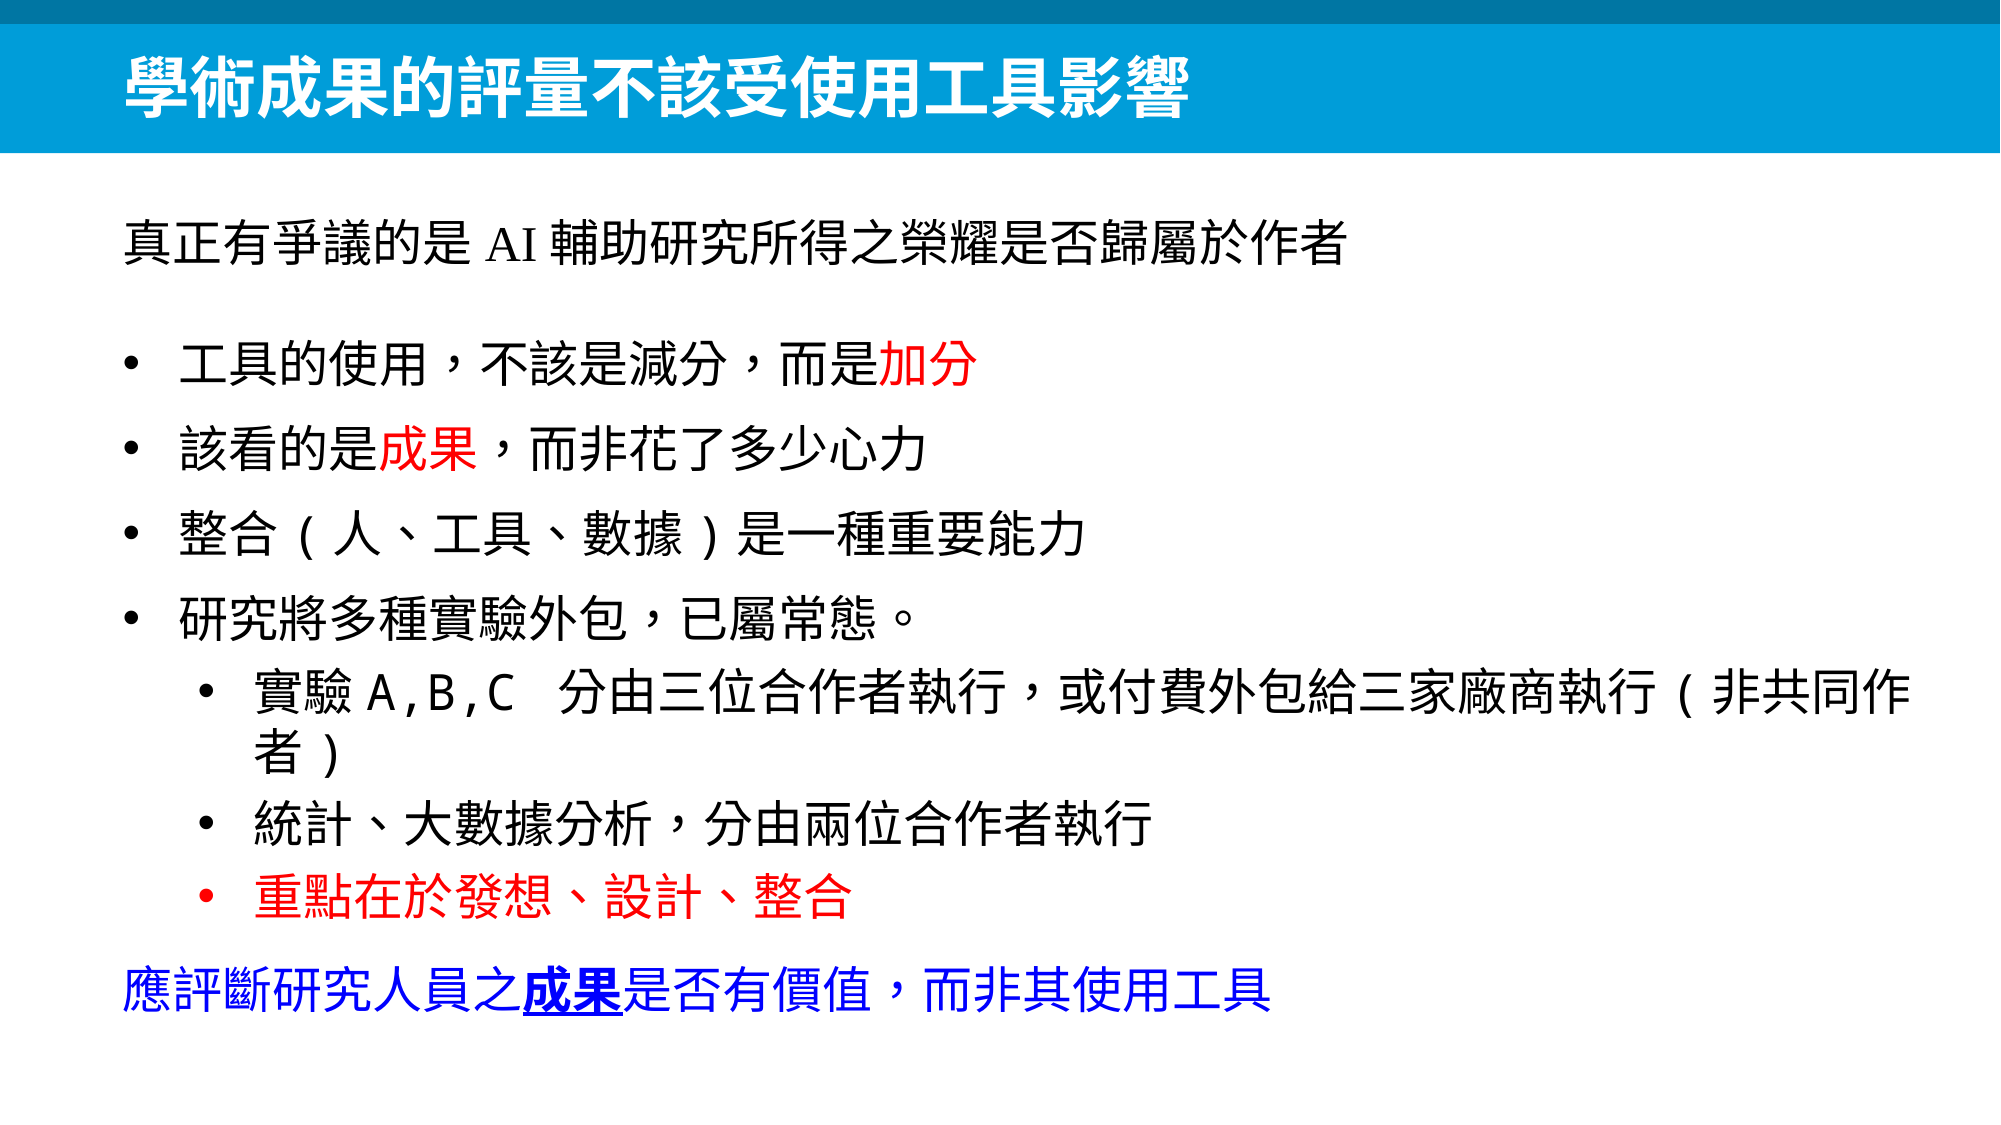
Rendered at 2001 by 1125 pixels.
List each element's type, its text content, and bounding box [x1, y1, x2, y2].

text_box 應評斷研究人員之成果是否有價值，而非其使用工具 [108, 951, 1488, 1026]
text_box 工具的使用，不該是減分，而是加分 該看的是成果，而非花了多少心力 整合(人、工具、數據)是一種重要能力 研究將多種實驗外包，已屬常態。 實驗A,B,C 分由三位合作者執行，或付費外包給三家廠商執行(非共同作者) 統計、大數據分析，分由兩位合作者執行 重點在於發想、設計、整合 [108, 325, 1978, 1005]
list 學術成果的評量不該受使用工具影響 [107, 41, 1379, 130]
text_box 真正有爭議的是AI輔助研究所得之榮耀是否歸屬於作者 [108, 204, 1518, 279]
